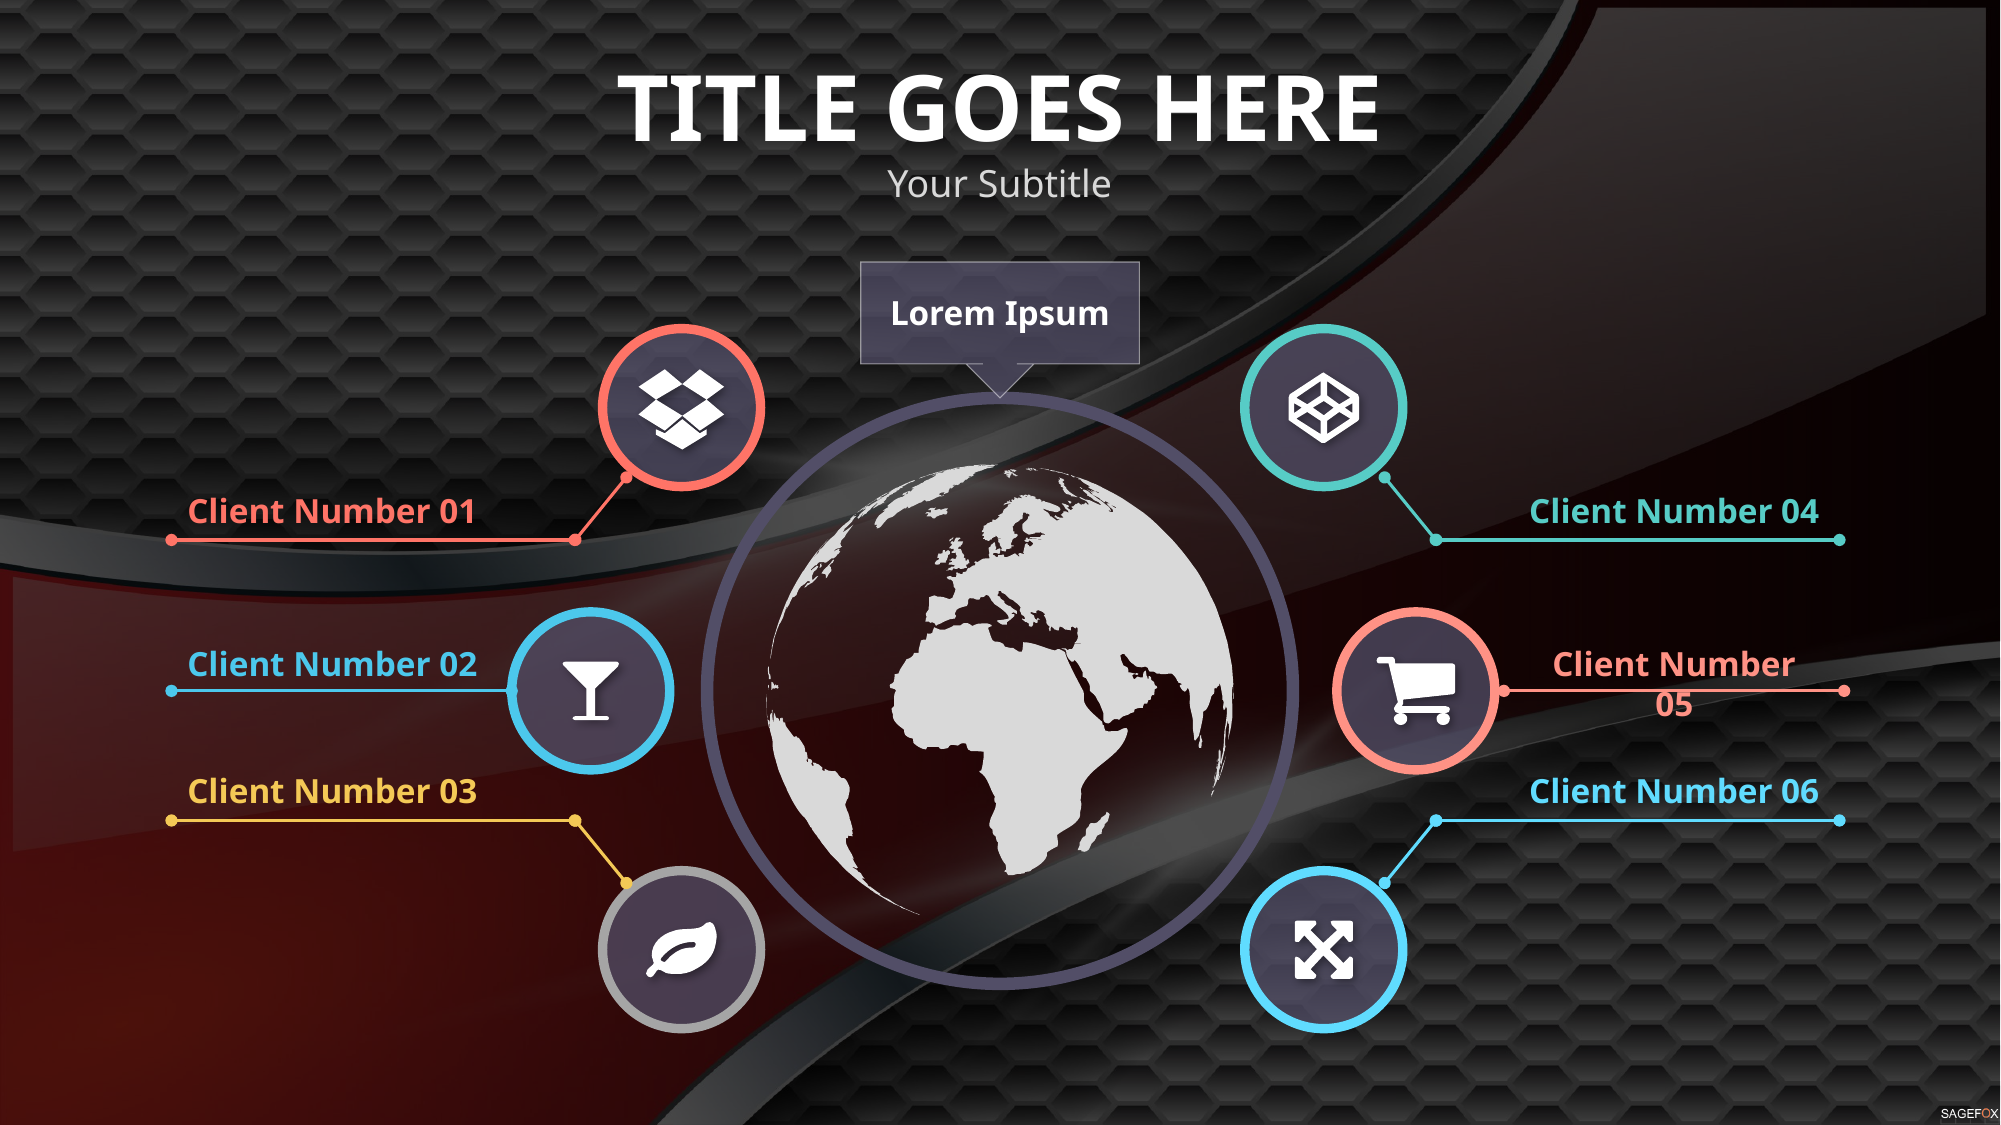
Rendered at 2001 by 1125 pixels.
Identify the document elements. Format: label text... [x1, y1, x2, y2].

text_box [1025, 467, 1039, 471]
text_box [646, 922, 717, 978]
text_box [860, 261, 1140, 398]
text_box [171, 820, 627, 884]
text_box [1384, 820, 1840, 884]
text_box Client Number 02 [187, 643, 478, 684]
text_box [767, 666, 771, 680]
text_box [771, 681, 779, 690]
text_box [1384, 477, 1840, 540]
text_box [874, 464, 999, 529]
text_box [770, 480, 915, 660]
text_box [889, 475, 1234, 876]
text_box [562, 661, 619, 721]
text_box [766, 694, 920, 915]
text_box [1288, 372, 1360, 443]
text_box [601, 327, 762, 488]
text_box [706, 398, 1294, 985]
text_box [510, 610, 671, 771]
text_box [1294, 920, 1353, 979]
text_box [1243, 869, 1404, 1030]
text_box Client Number 05 [1536, 691, 1813, 724]
text_box [1376, 656, 1456, 726]
text_box Client Number 03 [187, 769, 478, 810]
text_box [601, 869, 762, 1030]
text_box Client Number 05 [1536, 643, 1813, 690]
text_box [1243, 327, 1404, 488]
picture [0, 0, 2001, 1125]
text_box TITLE GOES HERE Your Subtitle [548, 42, 1452, 212]
text_box [1003, 469, 1018, 479]
text_box Client Number 06 [1529, 769, 1820, 810]
text_box [1335, 610, 1496, 771]
text_box [638, 369, 725, 450]
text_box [171, 477, 627, 540]
